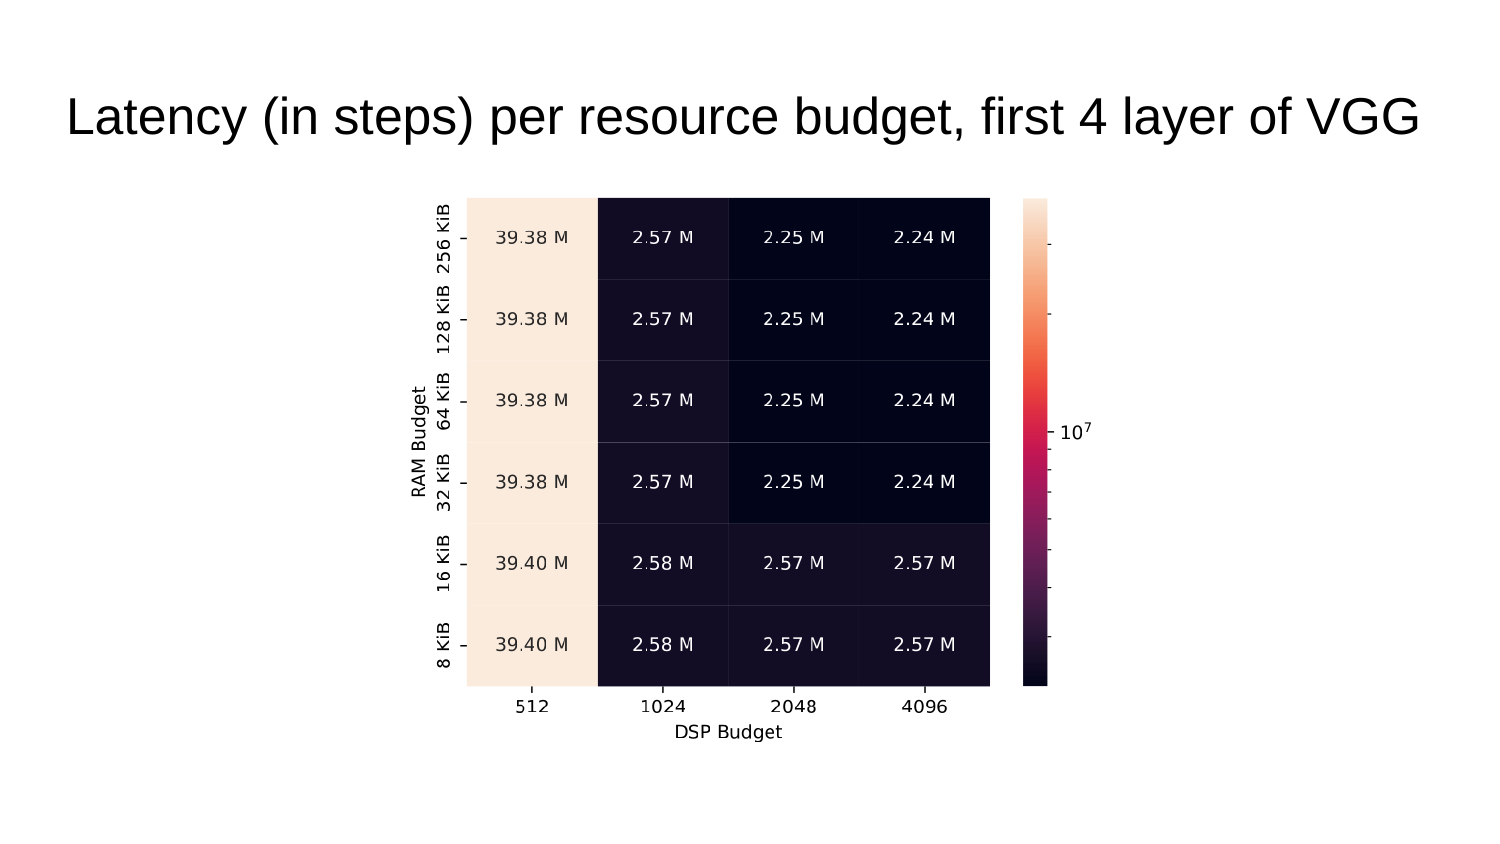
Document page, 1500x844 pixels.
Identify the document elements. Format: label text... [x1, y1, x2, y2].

picture [399, 188, 1101, 750]
title Latency (in steps) per resource budget, first 4 layer of VGG [51, 72, 1449, 167]
